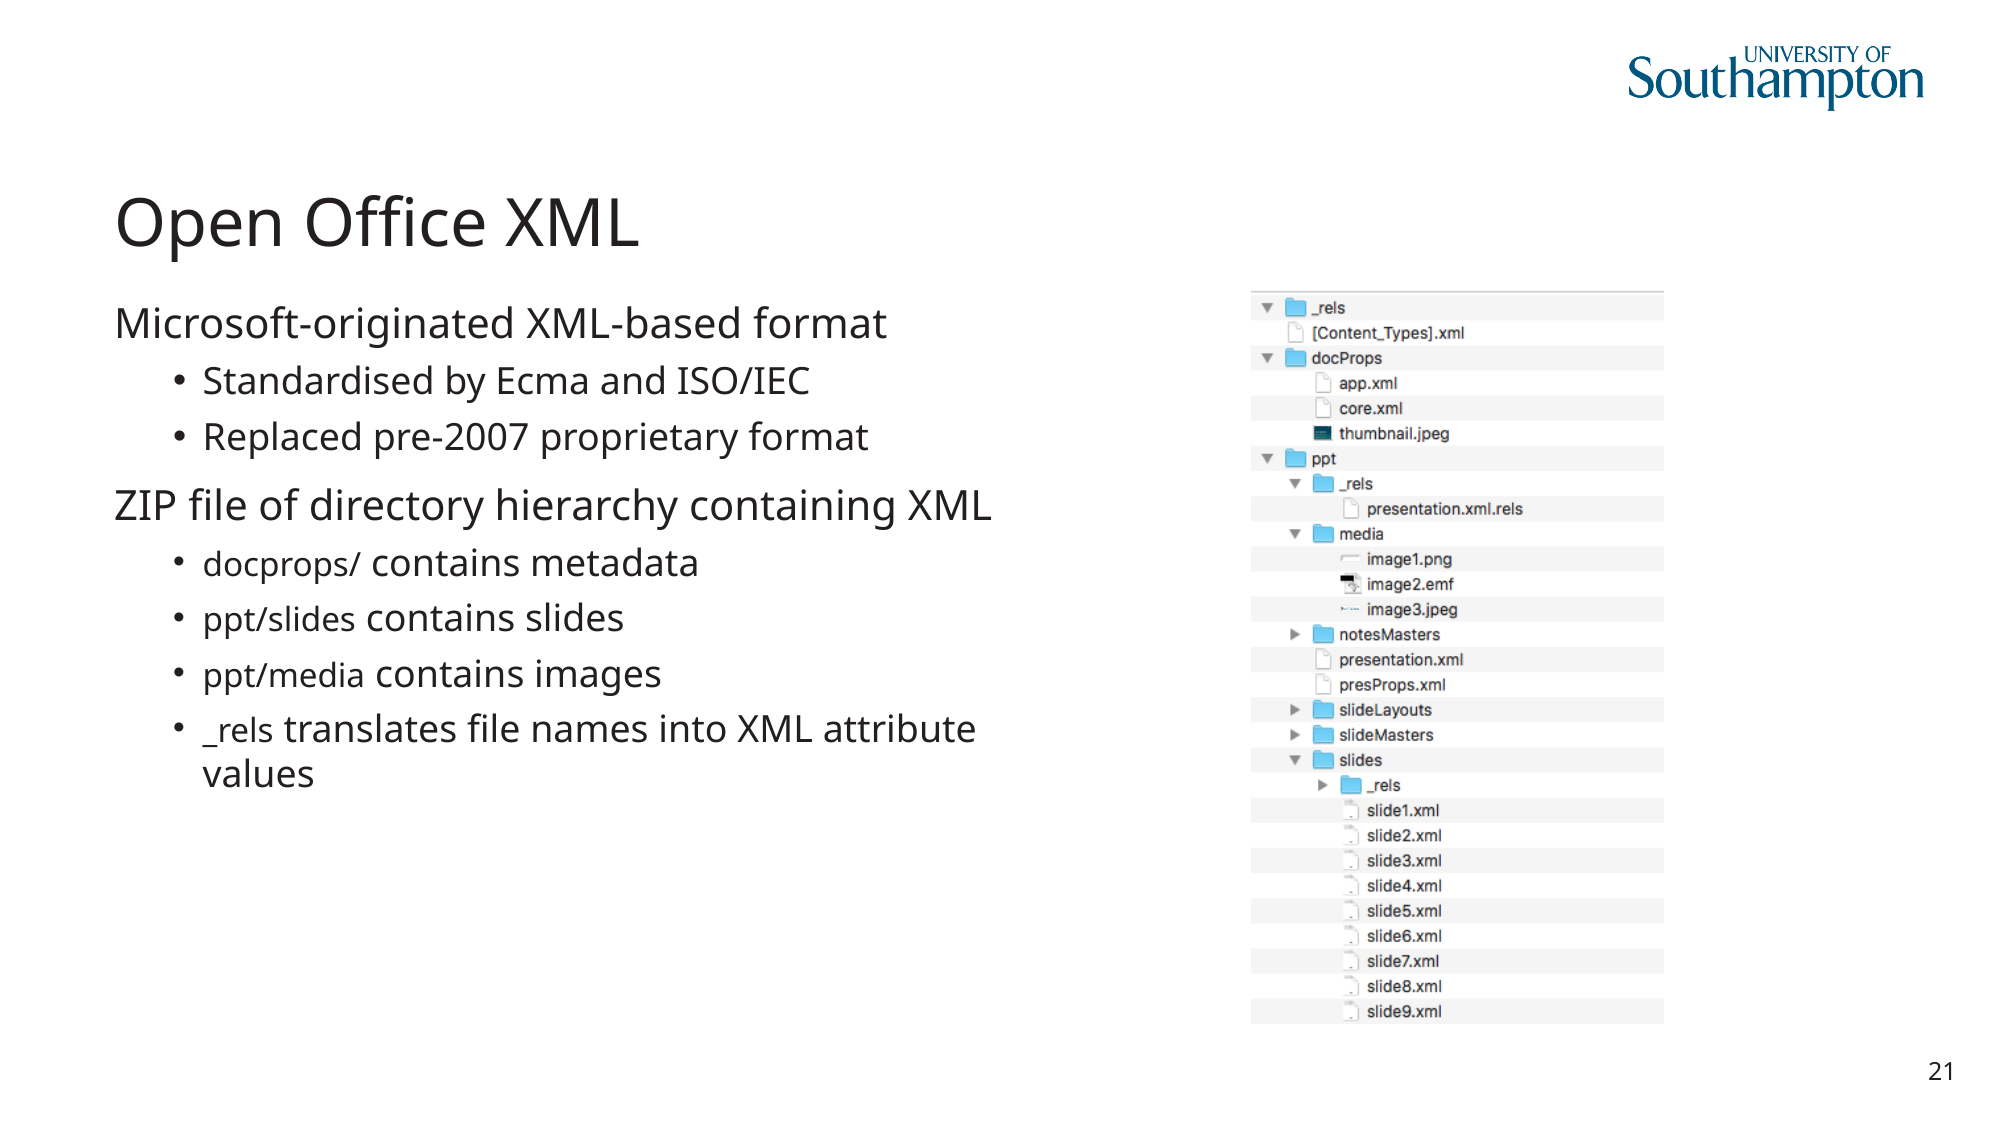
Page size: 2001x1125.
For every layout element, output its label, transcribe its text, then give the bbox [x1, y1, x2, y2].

title Open Office XML [102, 113, 1898, 268]
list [1251, 290, 1664, 1024]
picture [1629, 46, 1924, 111]
picture [1629, 71, 1648, 95]
list Microsoft-originated XML-based format Standardised by Ecma and ISO/IEC Replaced pre-2007 proprietary format ZIP file of directory hierarchy containing XML docprops/ contains metadata ppt/slides contains slides ppt/media contains images _rels translates file names into XML attribute values [102, 290, 1040, 1024]
picture [1869, 48, 1877, 60]
